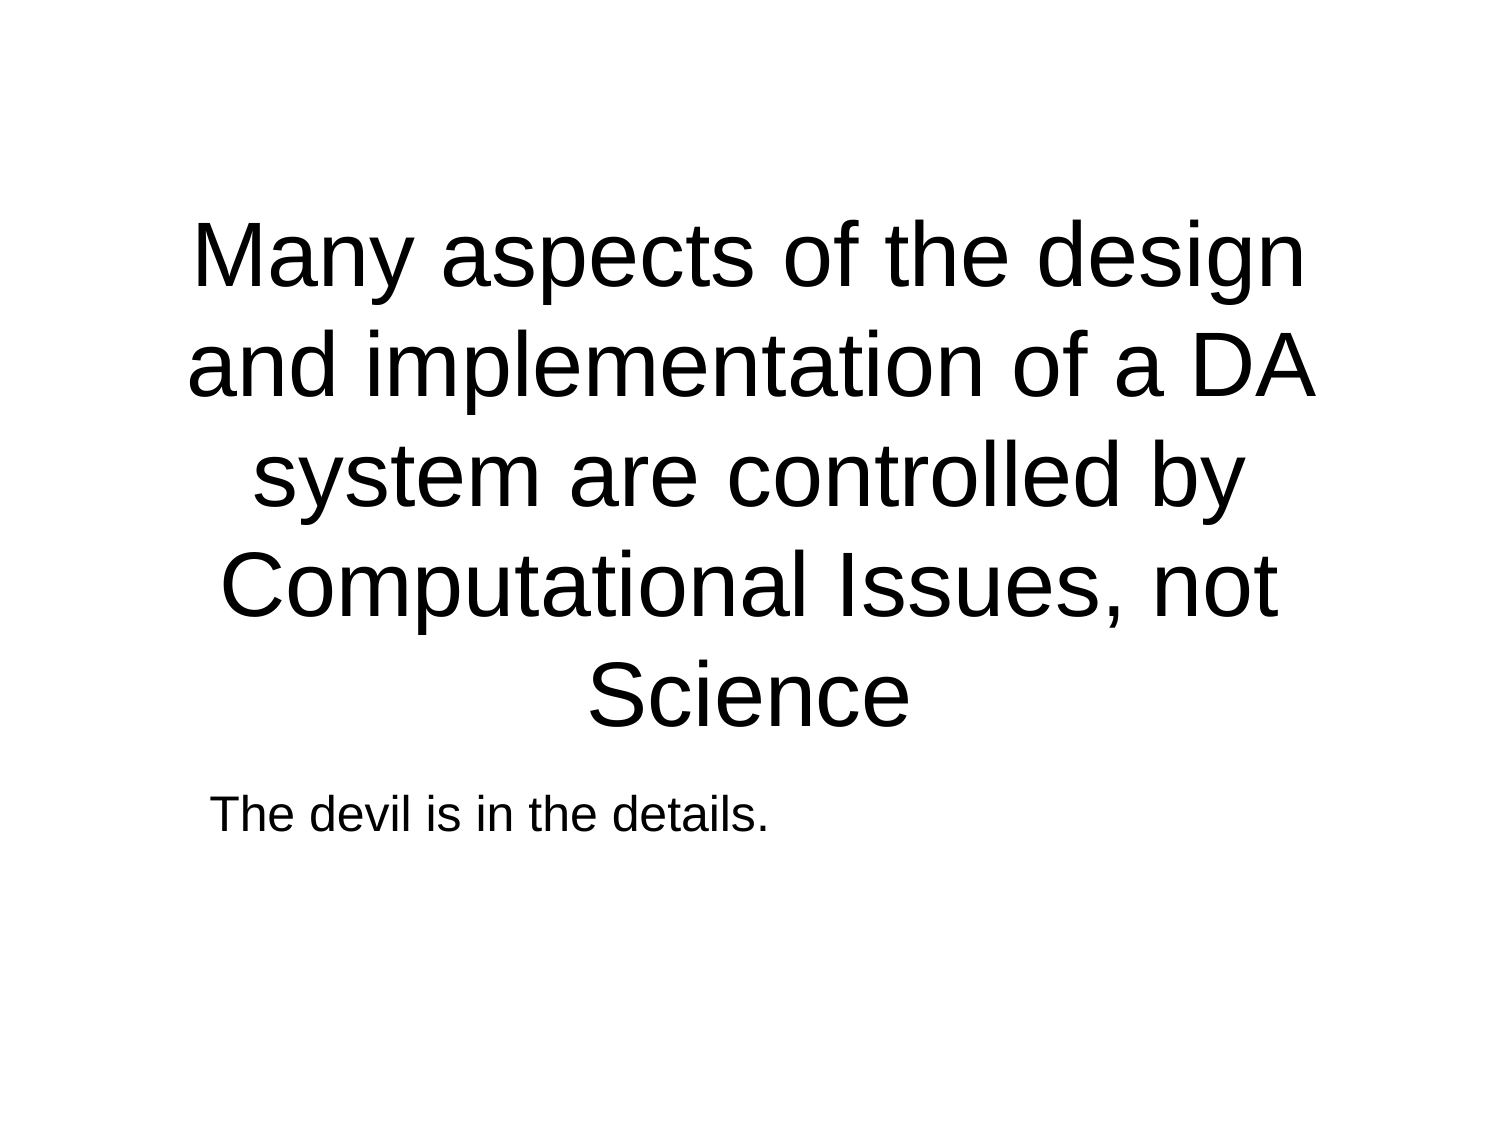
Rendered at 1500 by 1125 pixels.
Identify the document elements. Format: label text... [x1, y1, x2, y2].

text_box The devil is in the details. [194, 774, 1218, 850]
title Many aspects of the design and implementation of a DA system are controlled by Computational Issues, not Science [112, 349, 1388, 591]
